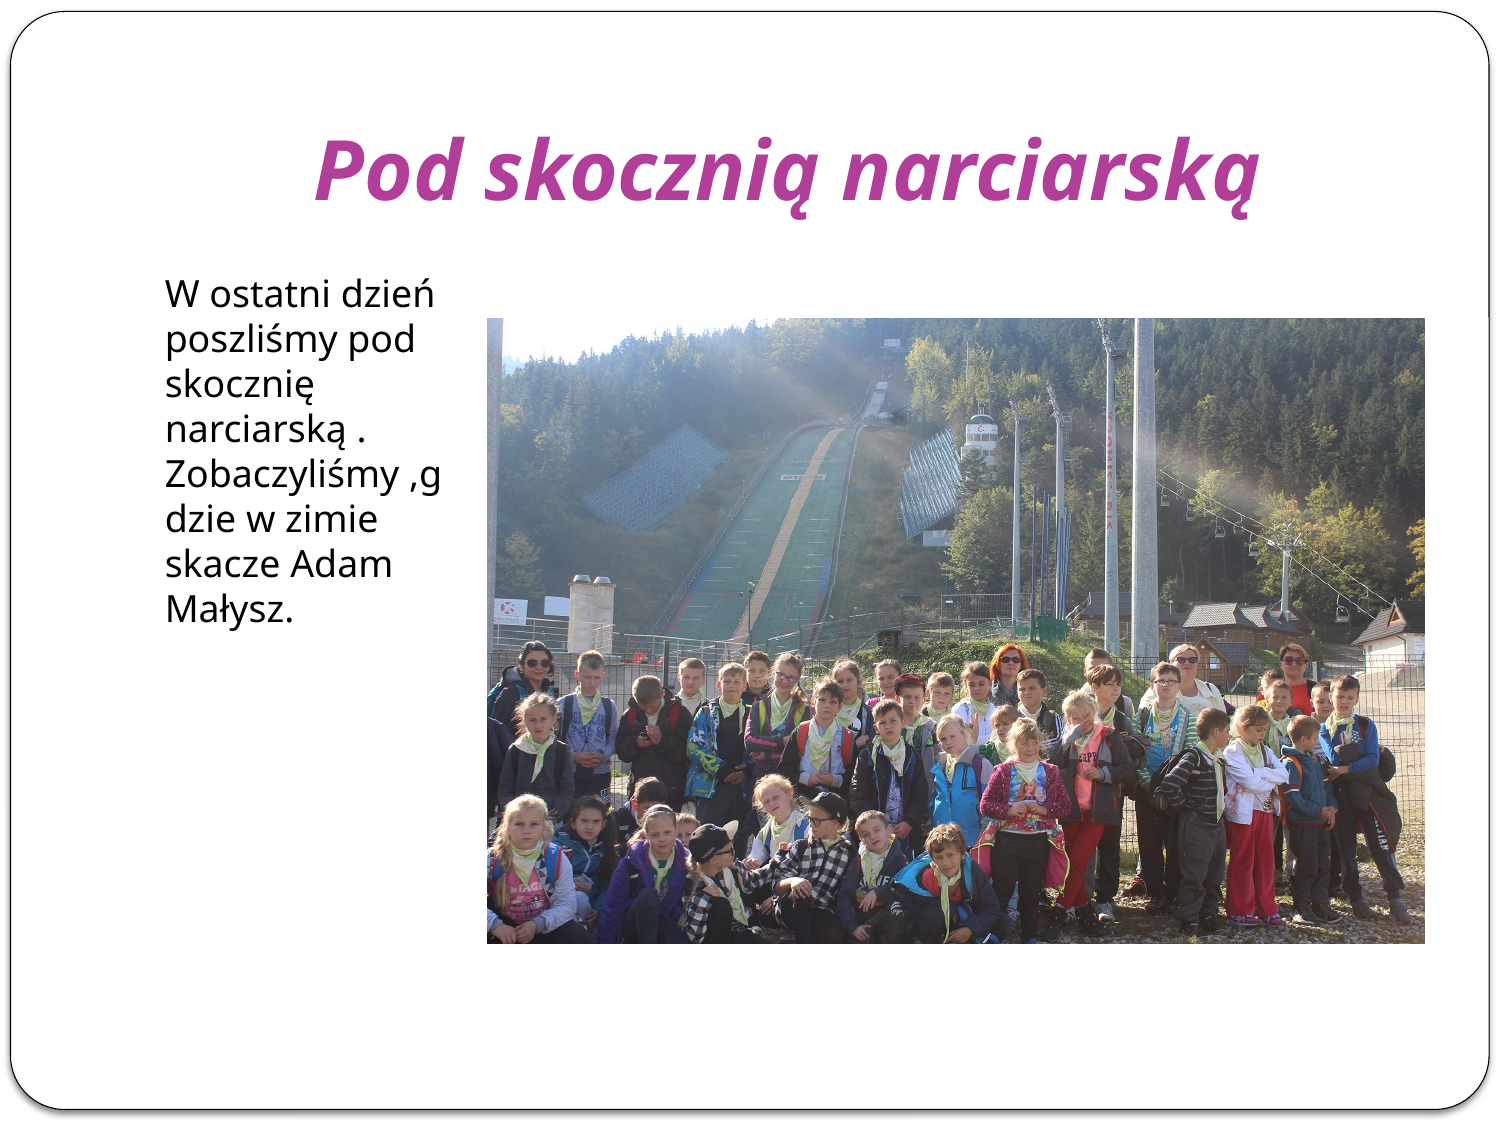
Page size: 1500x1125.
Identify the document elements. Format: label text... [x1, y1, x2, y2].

title Pod skocznią narciarską [150, 44, 1425, 233]
list W ostatni dzień poszliśmy pod skocznię narciarską . Zobaczyliśmy ,gdzie w zimie skacze Adam Małysz. [150, 262, 463, 1000]
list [487, 318, 1426, 945]
